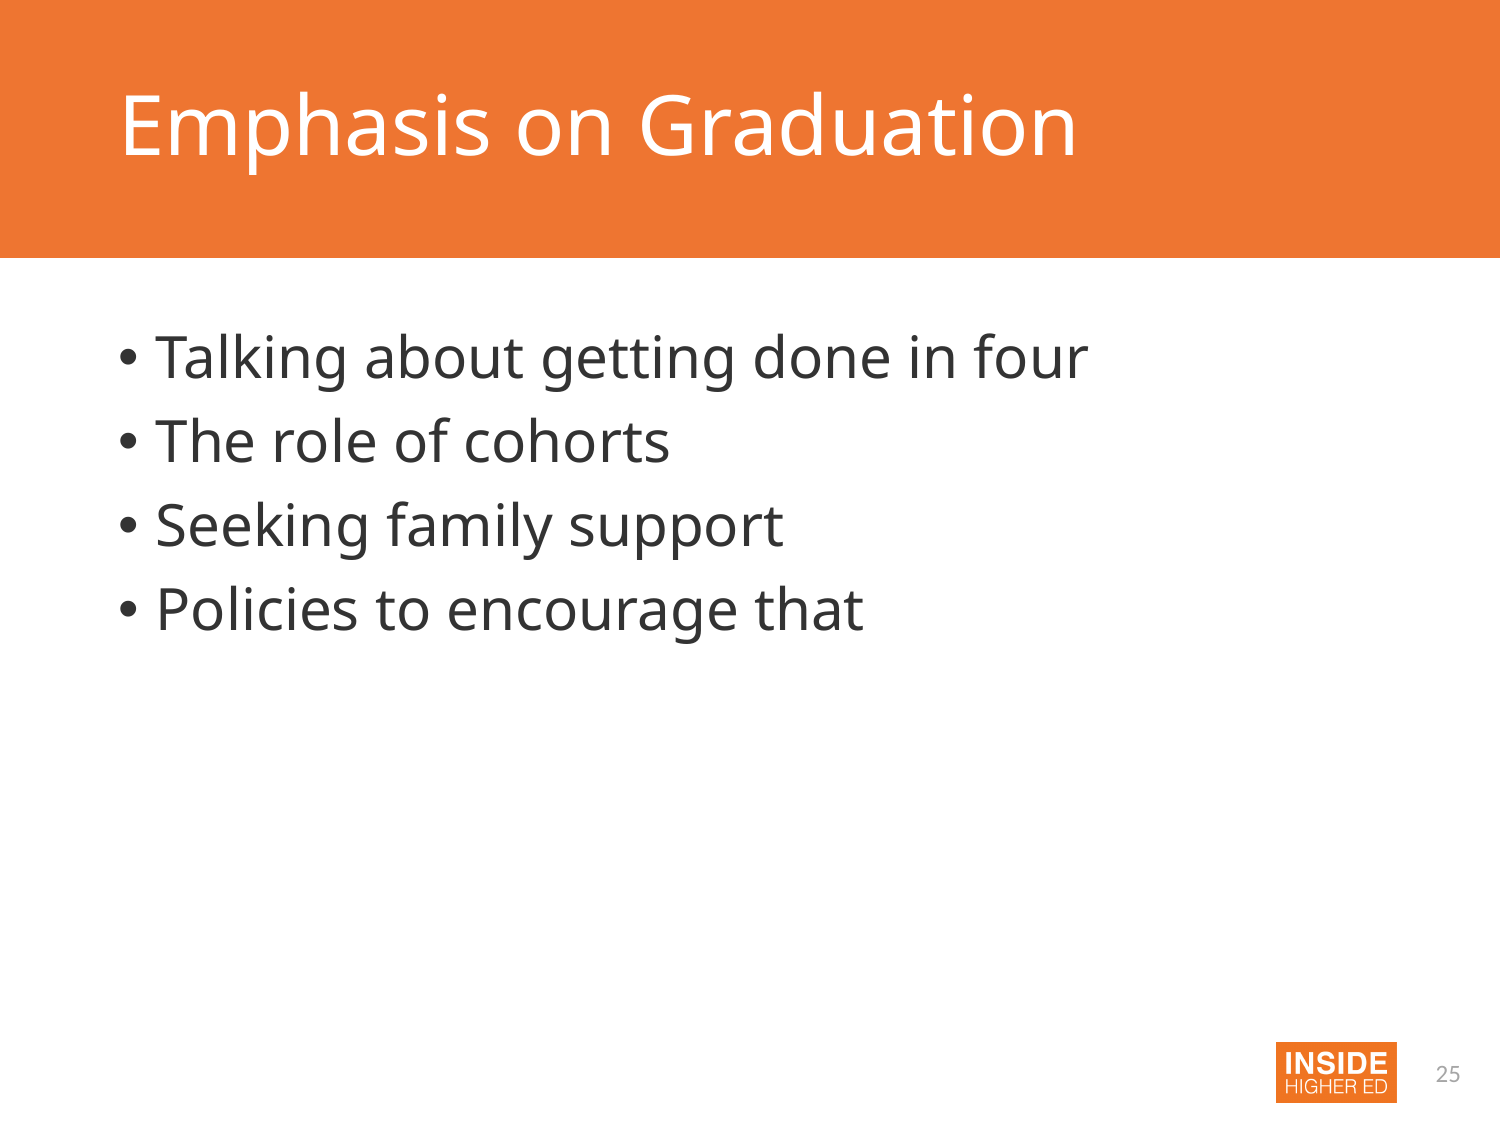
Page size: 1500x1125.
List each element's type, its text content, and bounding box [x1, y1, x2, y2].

list Talking about getting done in four The role of cohorts Seeking family support Policies to encourage that [103, 321, 1397, 992]
picture [1276, 1042, 1397, 1103]
title Emphasis on Graduation [103, 0, 1397, 256]
